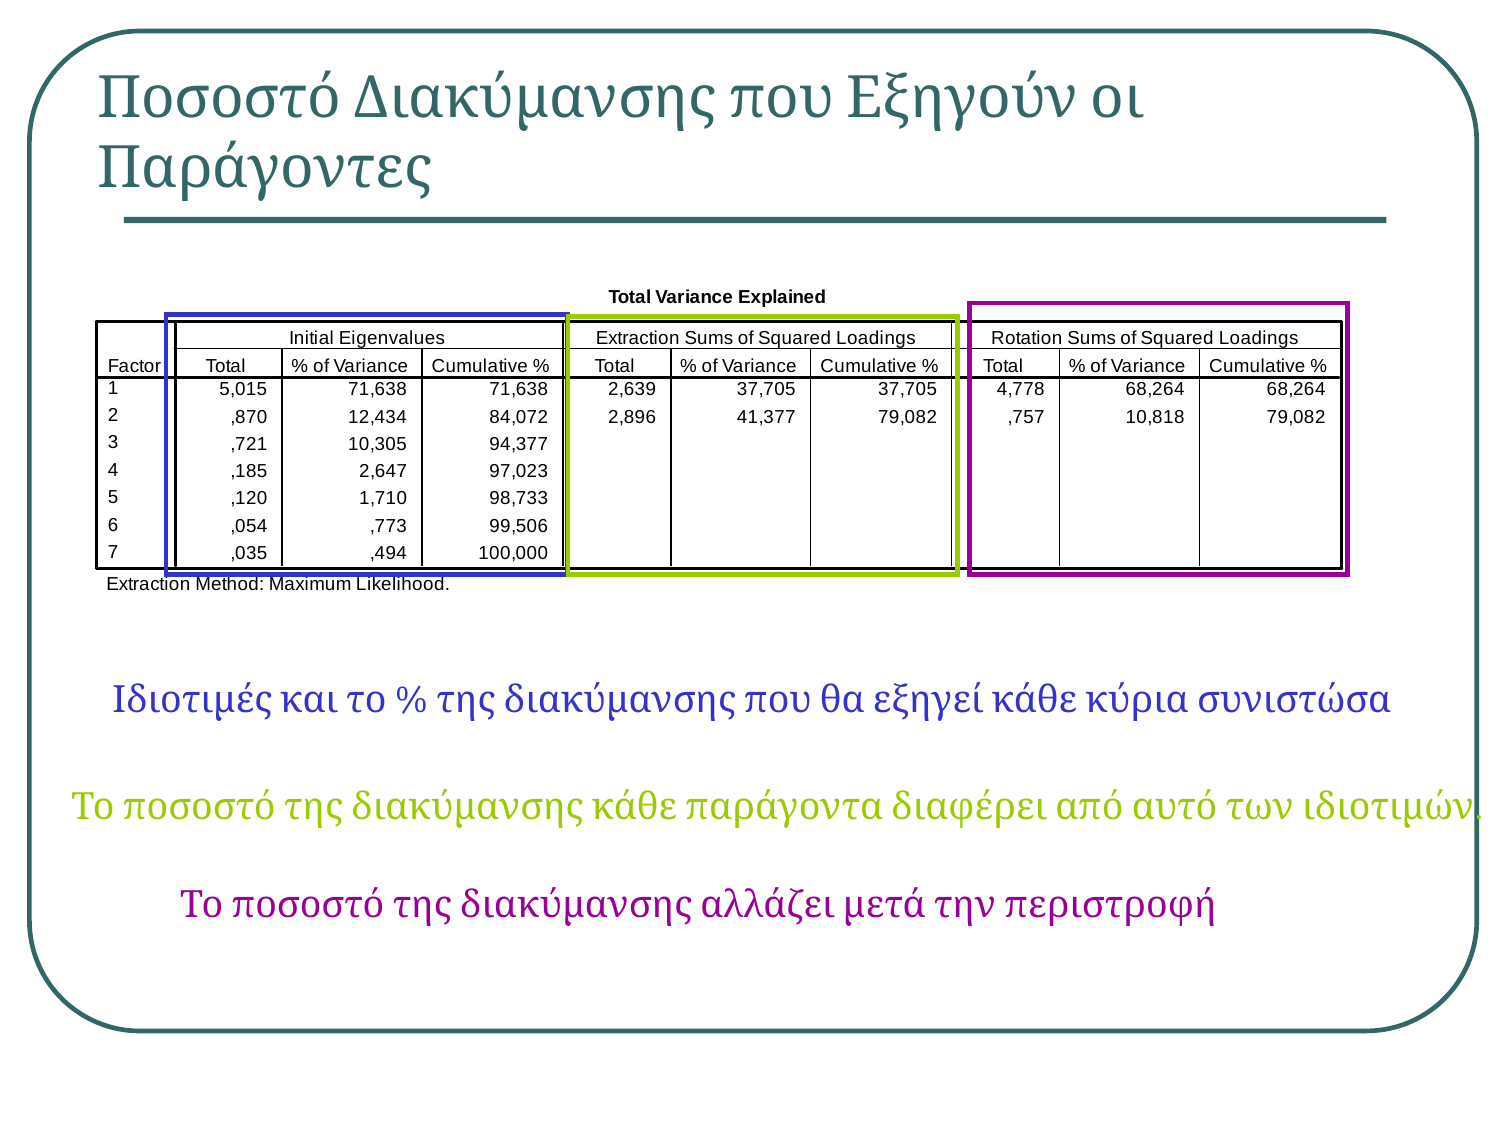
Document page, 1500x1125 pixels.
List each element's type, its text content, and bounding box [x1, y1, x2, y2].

text_box Το ποσοστό της διακύμανσης κάθε παράγοντα διαφέρει από αυτό των ιδιοτιμών. [56, 774, 1498, 835]
picture [81, 269, 1409, 621]
text_box Το ποσοστό της διακύμανσης αλλάζει μετά την περιστροφή [165, 872, 1233, 933]
title Ποσοστό Διακύμανσης που Εξηγούν οι Παράγοντες [81, 58, 1430, 207]
text_box Ιδιοτιμές και το % της διακύμανσης που θα εξηγεί κάθε κύρια συνιστώσα [97, 667, 1408, 728]
